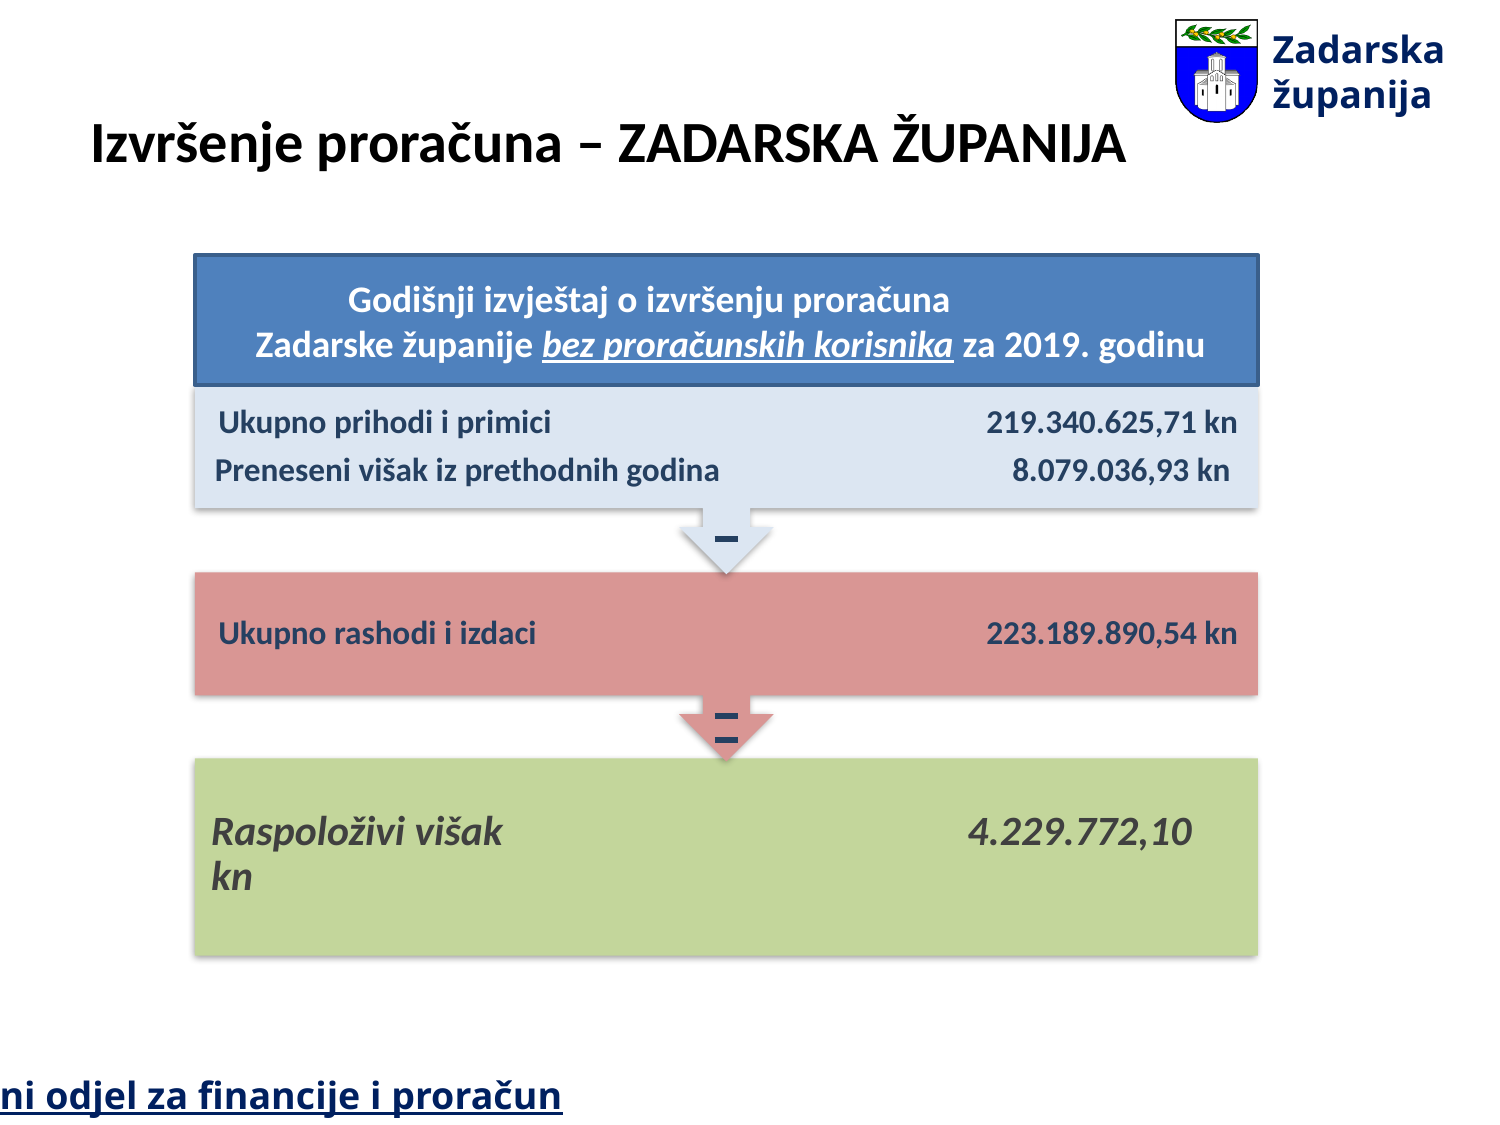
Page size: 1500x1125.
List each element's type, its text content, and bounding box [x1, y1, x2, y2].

text_box Godišnji izvještaj o izvršenju proračuna Zadarske županije bez proračunskih korisnika za 2019. godinu [193, 253, 1260, 385]
text_box Zadarska županija [1259, 19, 1483, 124]
text_box Upravni odjel za financije i proračun [0, 1064, 578, 1125]
title Izvršenje proračuna – ZADARSKA ŽUPANIJA [75, 45, 1425, 233]
picture [1174, 18, 1259, 124]
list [194, 385, 1259, 958]
